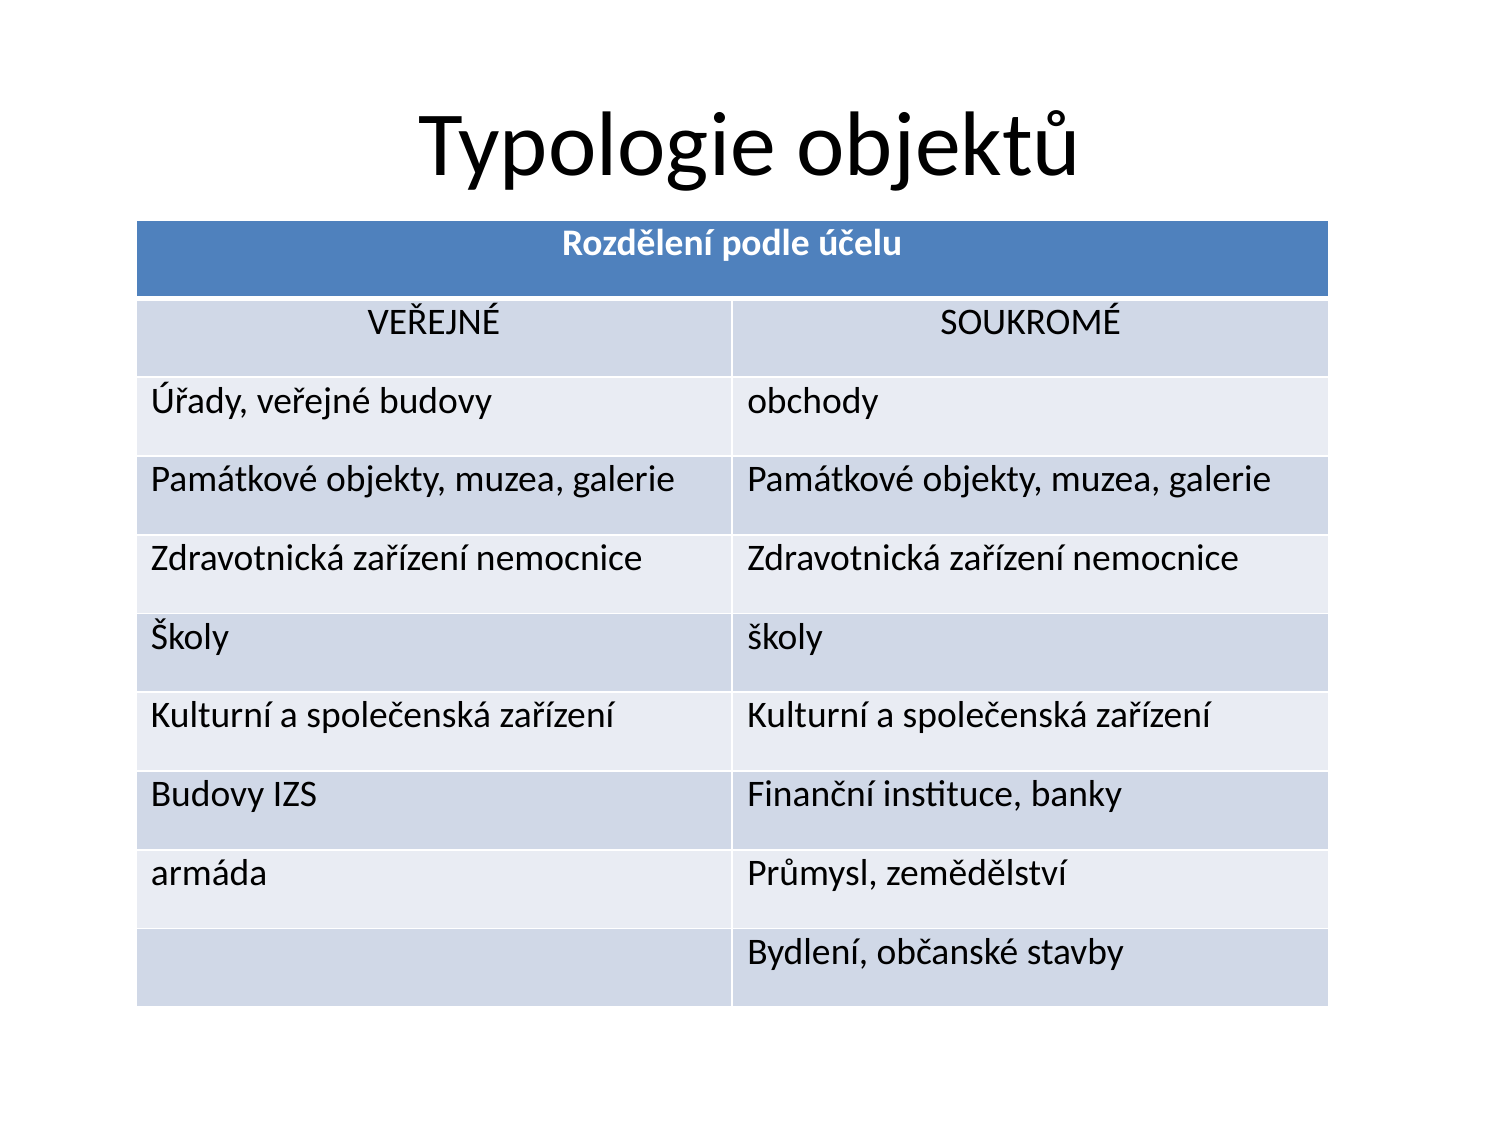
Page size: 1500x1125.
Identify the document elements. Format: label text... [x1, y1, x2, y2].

table_cell Úřady, veřejné budovy [137, 378, 731, 455]
table_cell Památkové objekty, muzea, galerie [733, 457, 1328, 534]
table_cell armáda [137, 851, 731, 928]
table_cell [137, 929, 731, 1006]
table_header Rozdělení podle účelu [137, 221, 1328, 296]
table_cell Školy [137, 614, 731, 691]
table_cell Zdravotnická zařízení nemocnice [733, 536, 1328, 613]
title Typologie objektů [75, 45, 1425, 233]
table_cell Finanční instituce, banky [733, 772, 1328, 849]
table_cell Památkové objekty, muzea, galerie [137, 457, 731, 534]
table_cell obchody [733, 378, 1328, 455]
table_cell školy [733, 614, 1328, 691]
table_cell Průmysl, zemědělství [733, 851, 1328, 928]
table_cell Budovy IZS [137, 772, 731, 849]
table_cell SOUKROMÉ [733, 301, 1328, 376]
table_cell Zdravotnická zařízení nemocnice [137, 536, 731, 613]
table_cell Kulturní a společenská zařízení [137, 693, 731, 770]
table_cell Kulturní a společenská zařízení [733, 693, 1328, 770]
table_cell Bydlení, občanské stavby [733, 929, 1328, 1006]
table_cell VEŘEJNÉ [137, 301, 731, 376]
